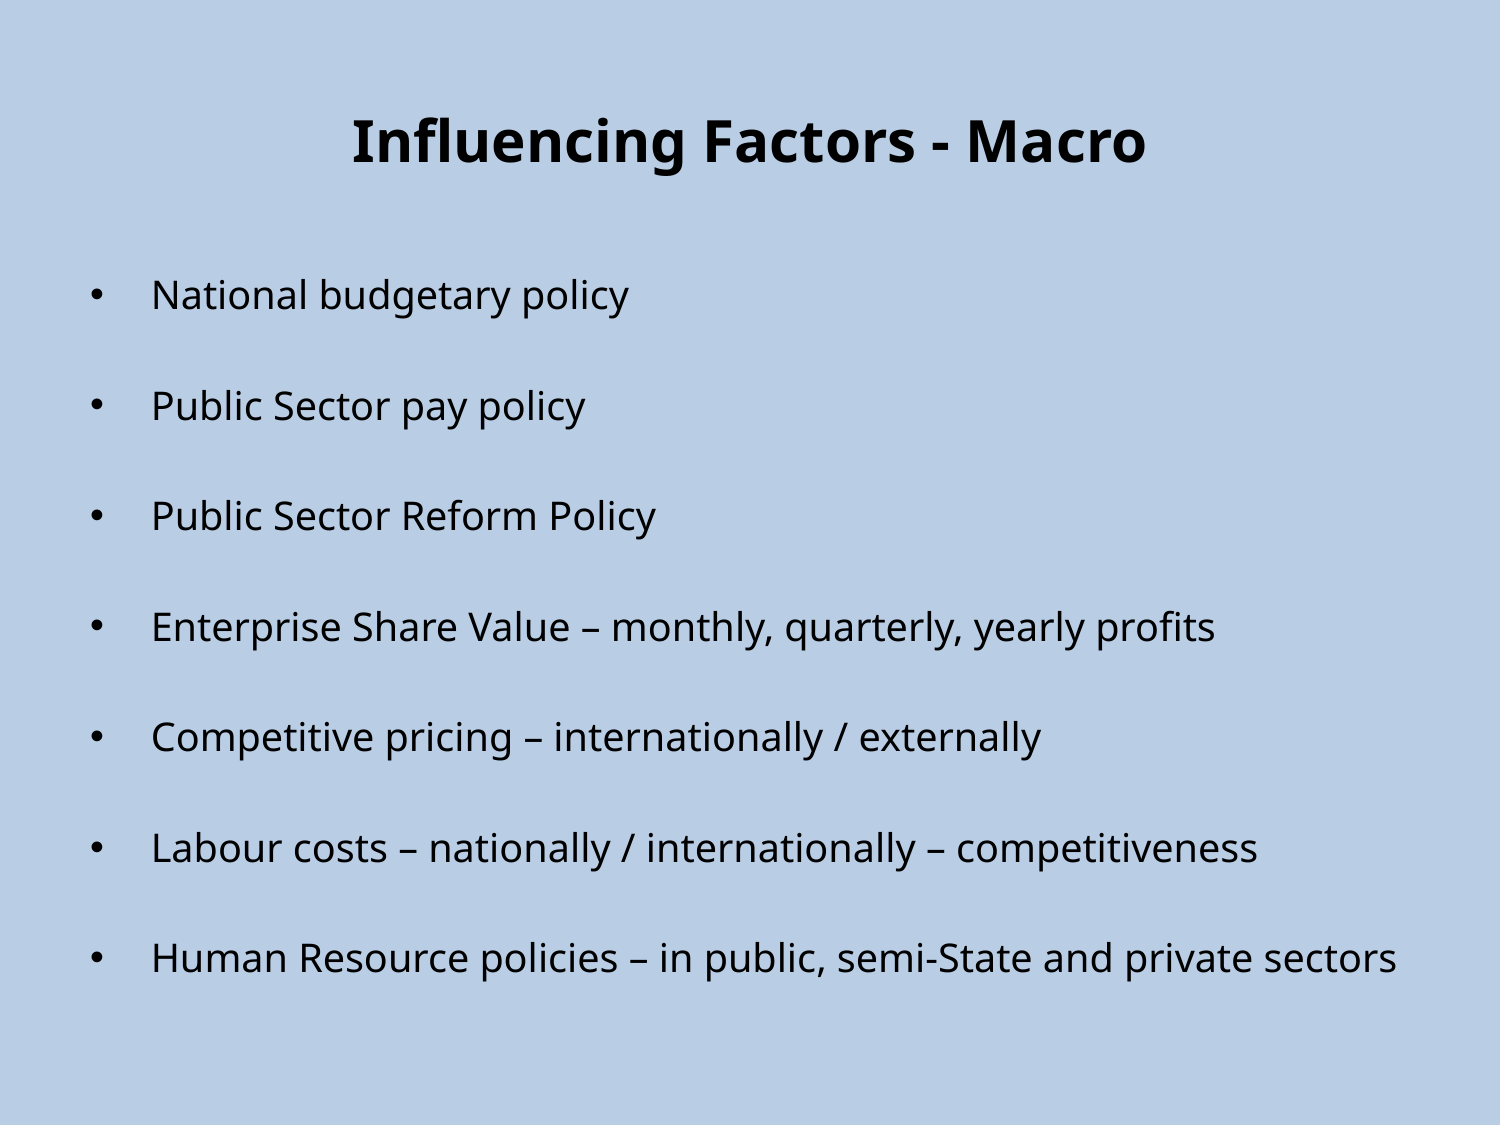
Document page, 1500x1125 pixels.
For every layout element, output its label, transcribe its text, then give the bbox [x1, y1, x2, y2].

title Influencing Factors - Macro [75, 45, 1425, 233]
list National budgetary policy Public Sector pay policy Public Sector Reform Policy Enterprise Share Value – monthly, quarterly, yearly profits Competitive pricing – internationally / externally Labour costs – nationally / internationally – competitiveness Human Resource policies – in public, semi-State and private sectors [75, 262, 1425, 1005]
